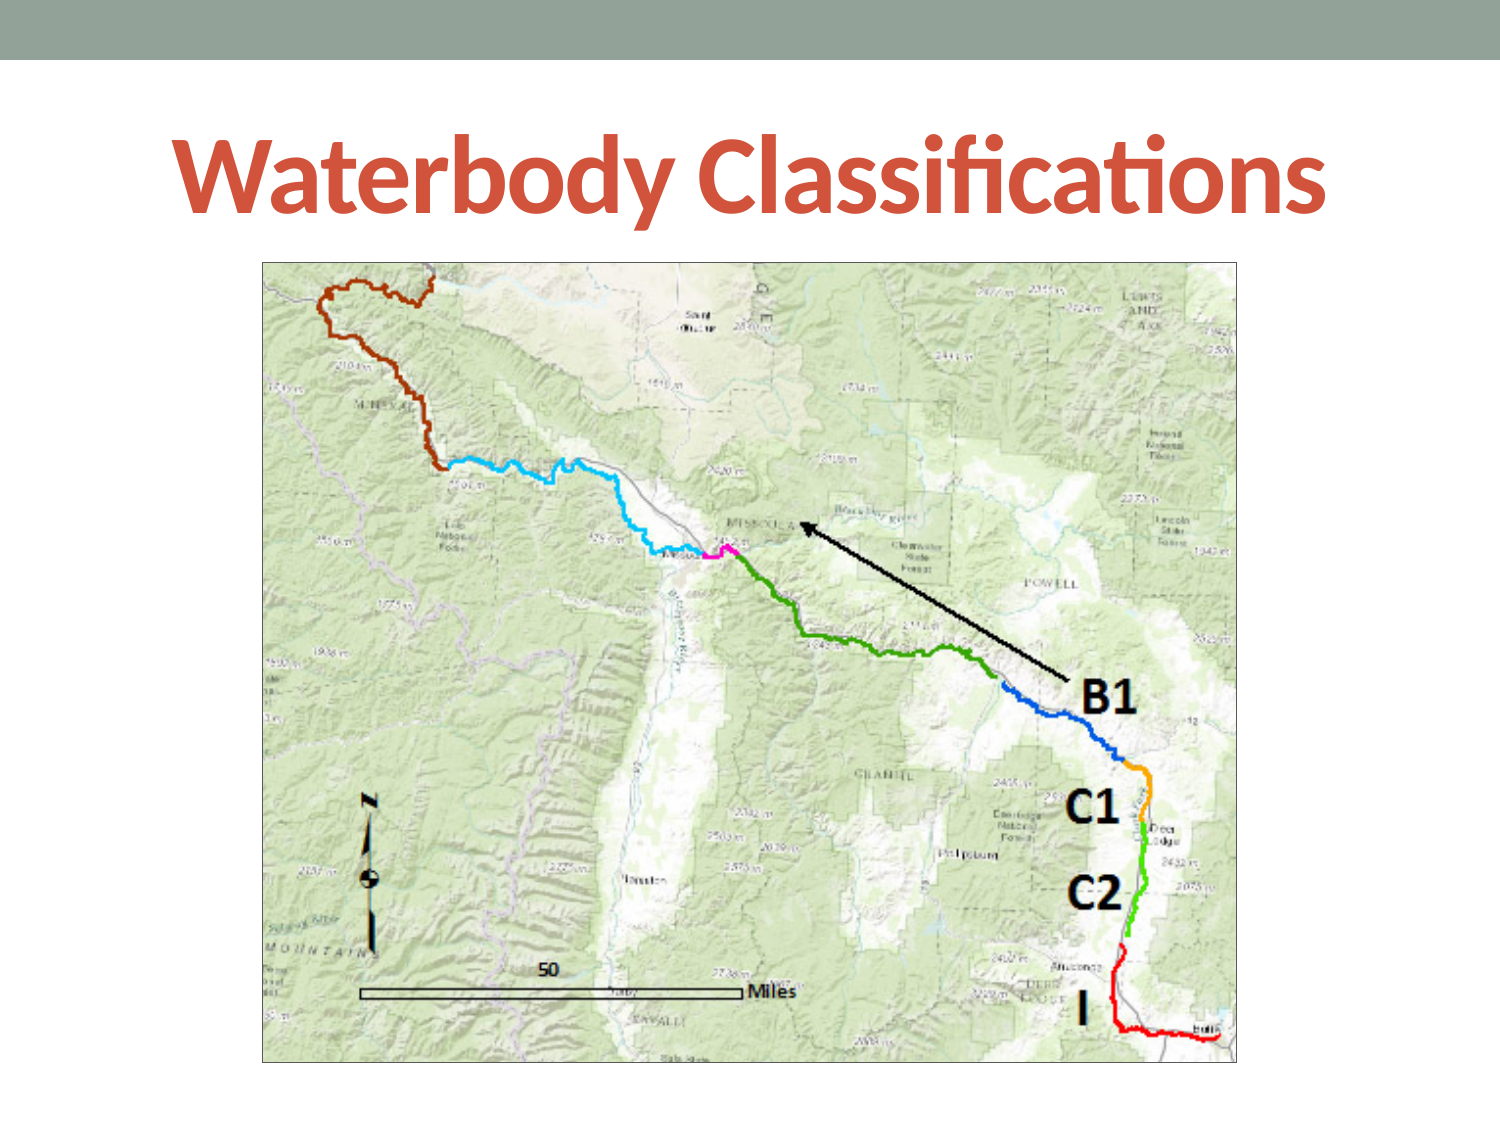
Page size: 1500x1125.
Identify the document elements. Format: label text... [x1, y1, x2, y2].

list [262, 262, 1238, 1063]
title Waterbody Classifications [37, 87, 1463, 250]
